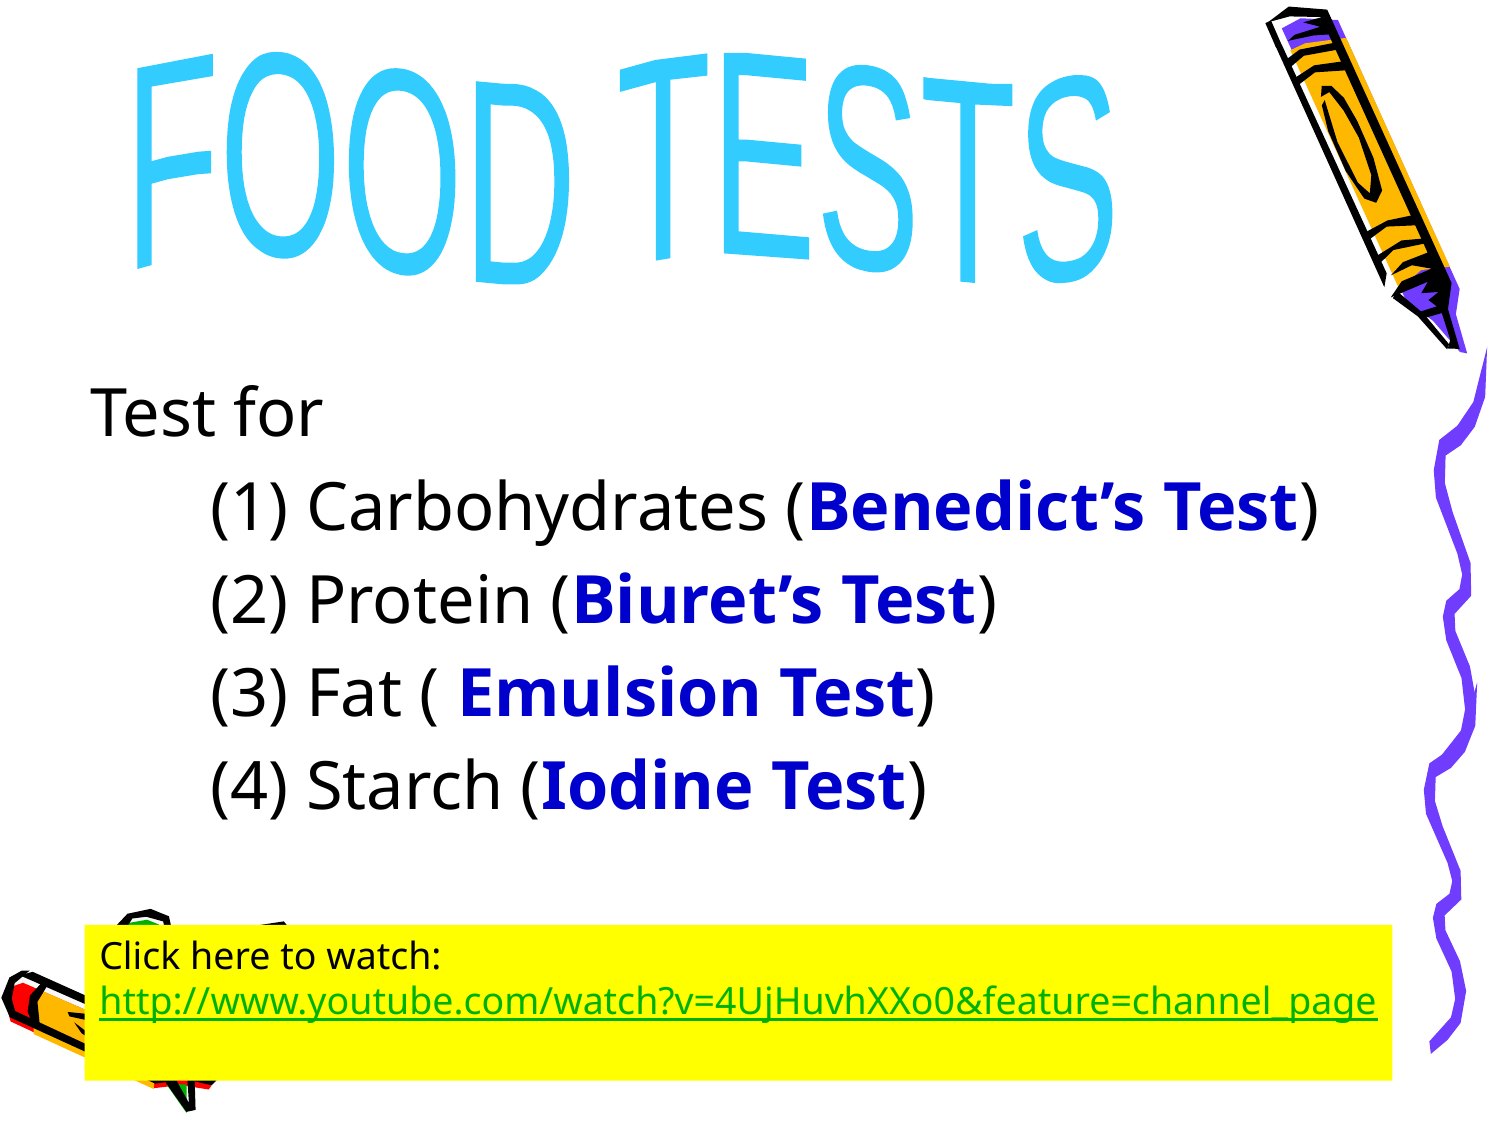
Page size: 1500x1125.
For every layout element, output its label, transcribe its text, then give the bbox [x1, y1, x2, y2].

text_box Click here to watch: http://www.youtube.com/watch?v=4UjHuvhXXo0&feature=channel_page [84, 924, 1393, 1081]
list Test for (1) Carbohydrates (Benedict’s Test) (2) Protein (Biuret’s Test) (3) Fat ( Emulsion Test) (4) Starch (Iodine Test) [75, 362, 1438, 913]
